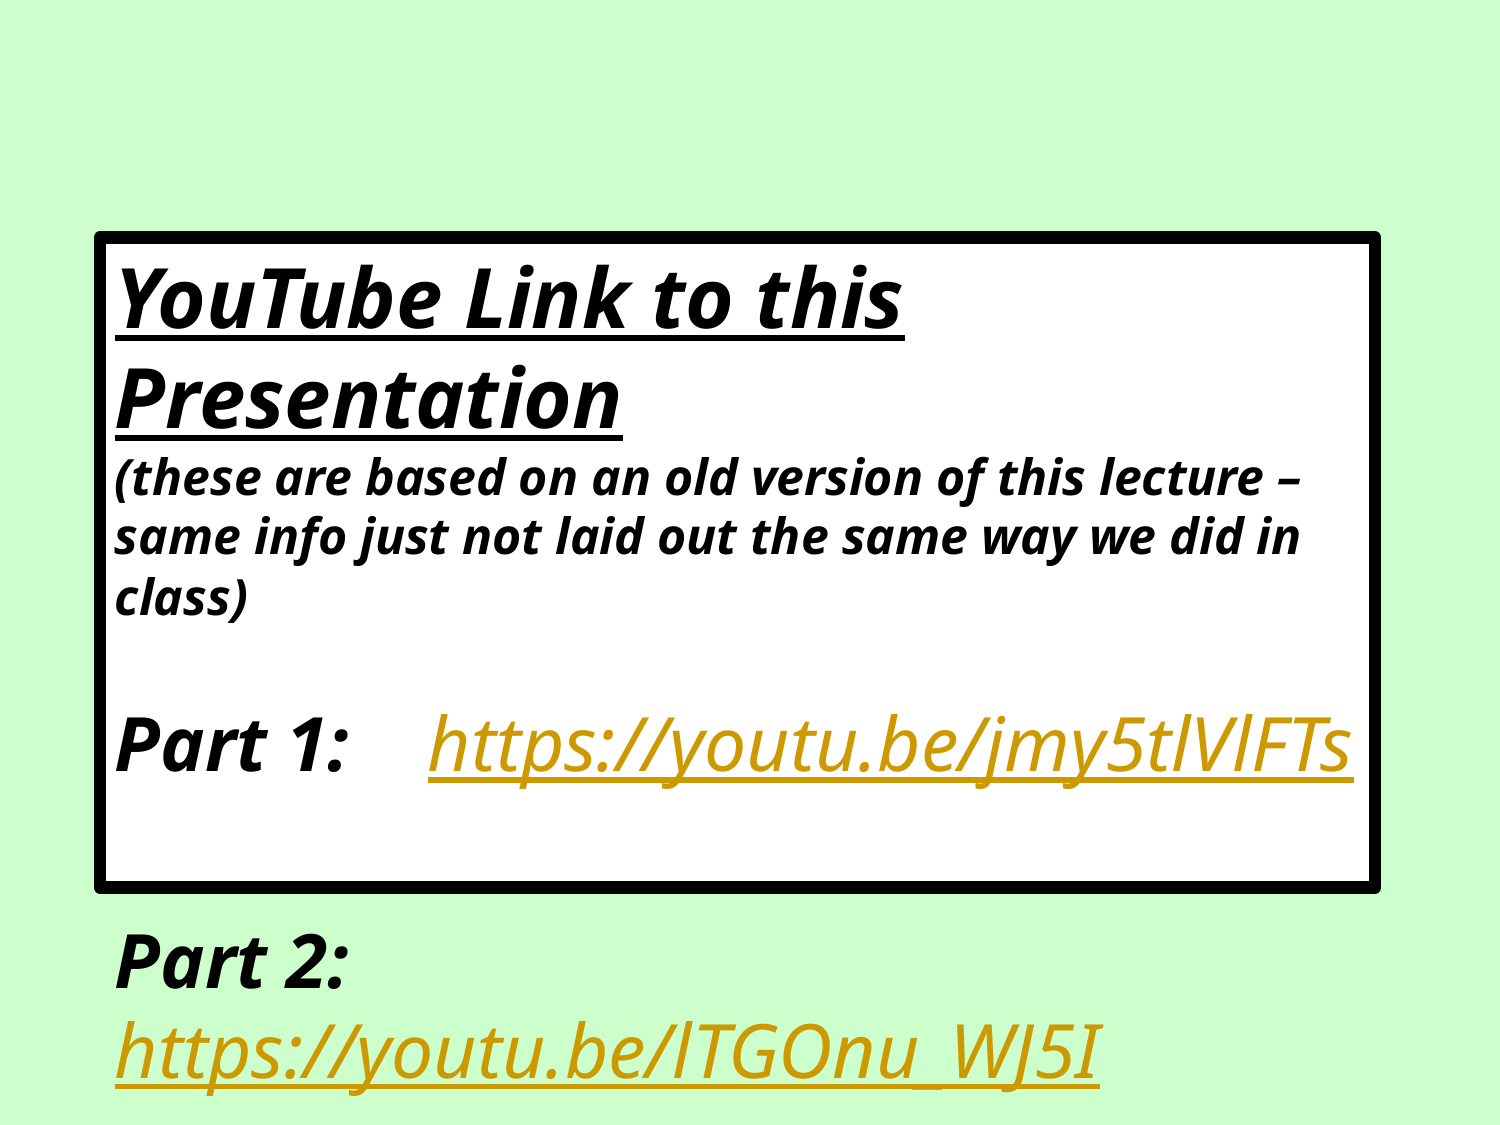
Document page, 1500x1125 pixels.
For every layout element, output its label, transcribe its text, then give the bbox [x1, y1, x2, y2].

list YouTube Link to this Presentation (these are based on an old version of this lecture – same info just not laid out the same way we did in class) Part 1: https://youtu.be/jmy5tlVlFTs Part 2: https://youtu.be/lTGOnu_WJ5I [99, 237, 1375, 888]
